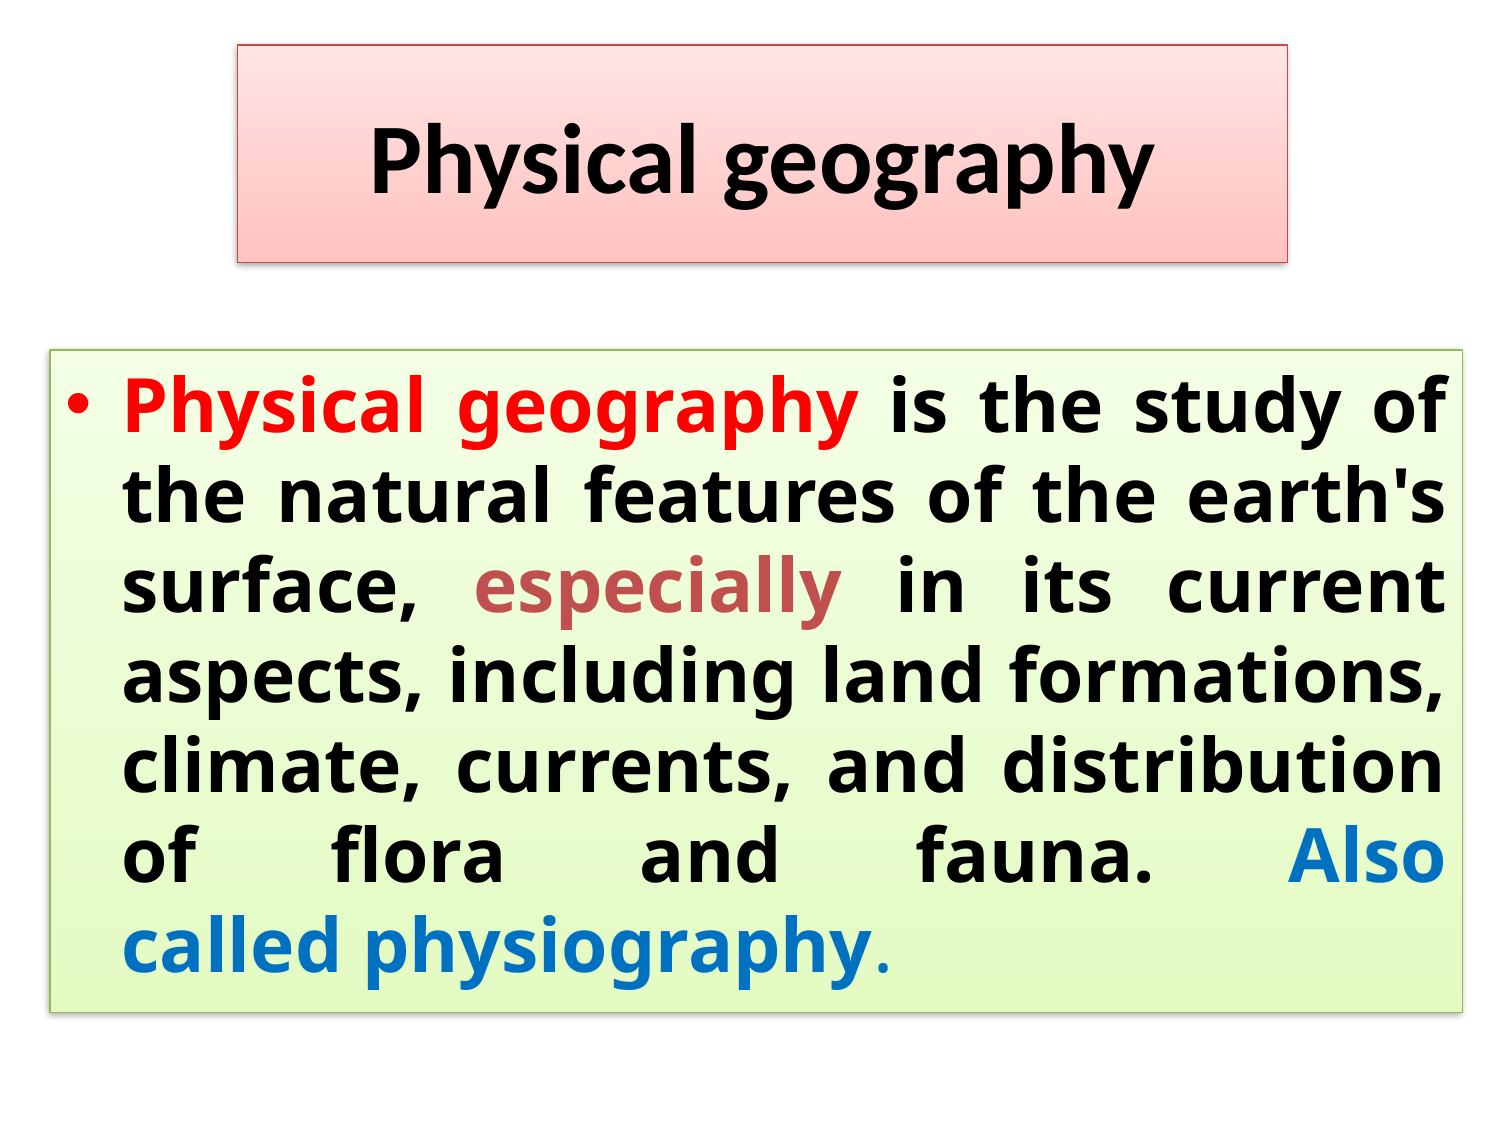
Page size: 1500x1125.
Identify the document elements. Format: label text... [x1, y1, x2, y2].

title Physical geography [237, 44, 1288, 263]
list Physical geography is the study of the natural features of the earth's surface, especially in its current aspects, including land formations, climate, currents, and distribution of flora and fauna. Also called physiography. [49, 349, 1463, 1013]
